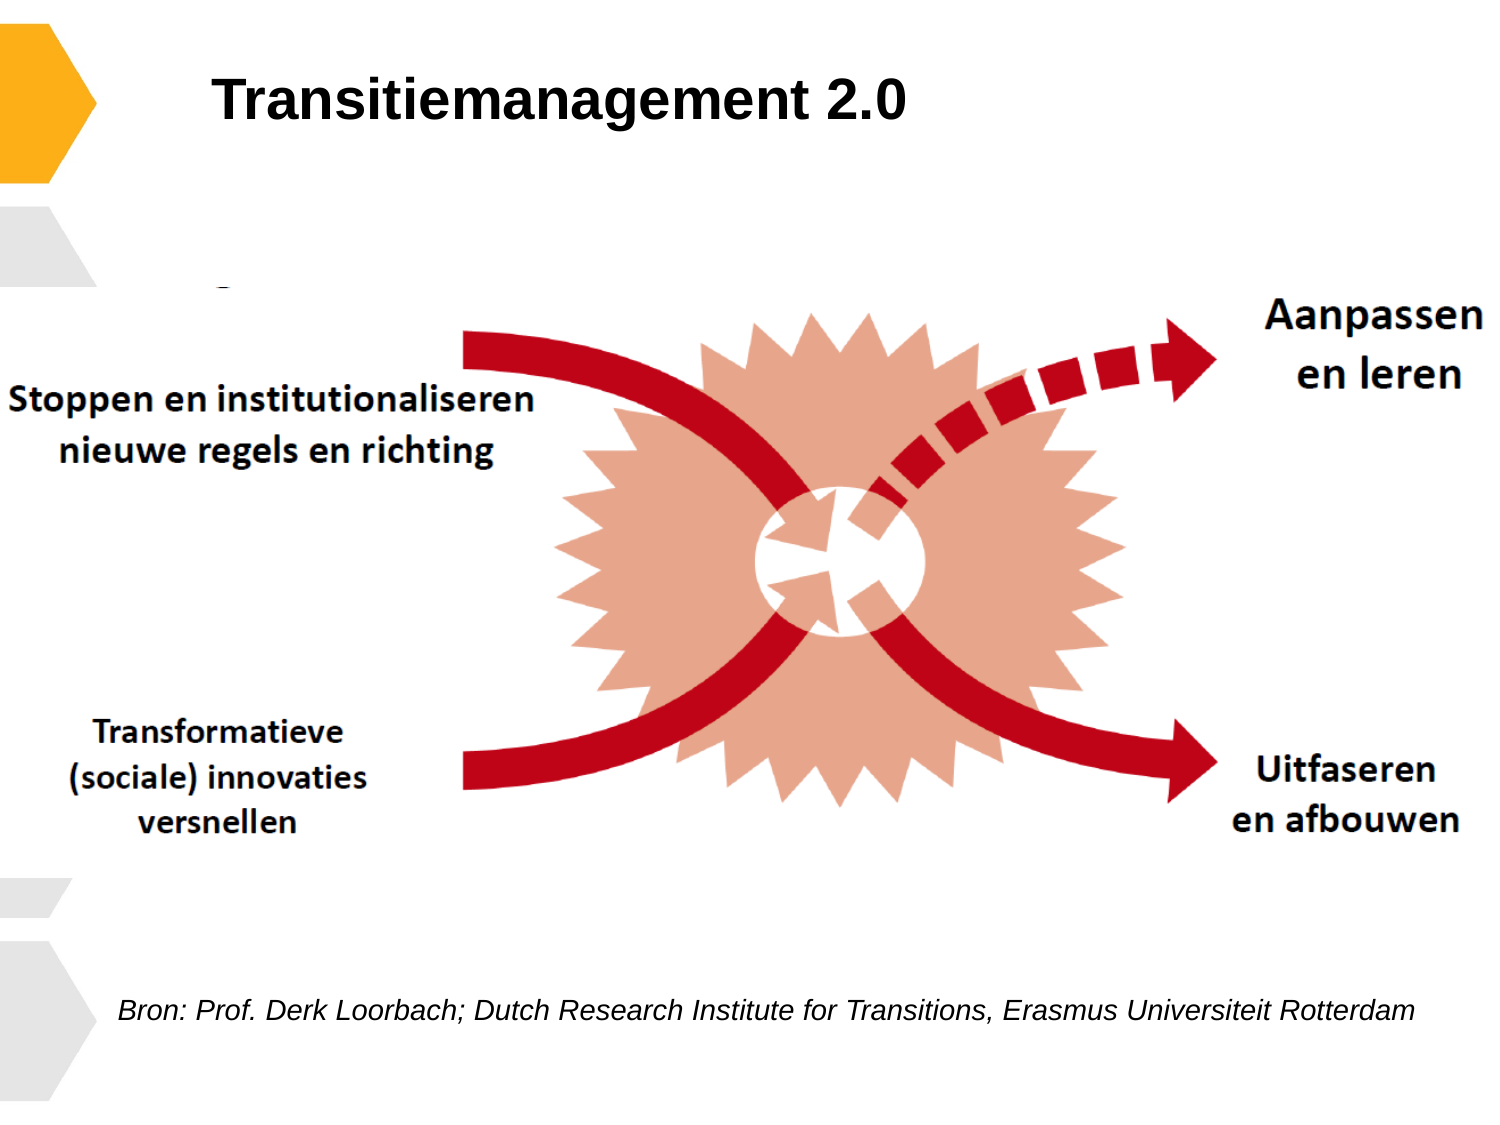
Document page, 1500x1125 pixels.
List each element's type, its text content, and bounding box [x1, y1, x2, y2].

title Transitiemanagement 2.0 [196, 61, 1500, 229]
text_box Bron: Prof. Derk Loorbach; Dutch Research Institute for Transitions, Erasmus Universiteit Rotterdam [102, 966, 1500, 1034]
picture [0, 0, 1500, 1125]
